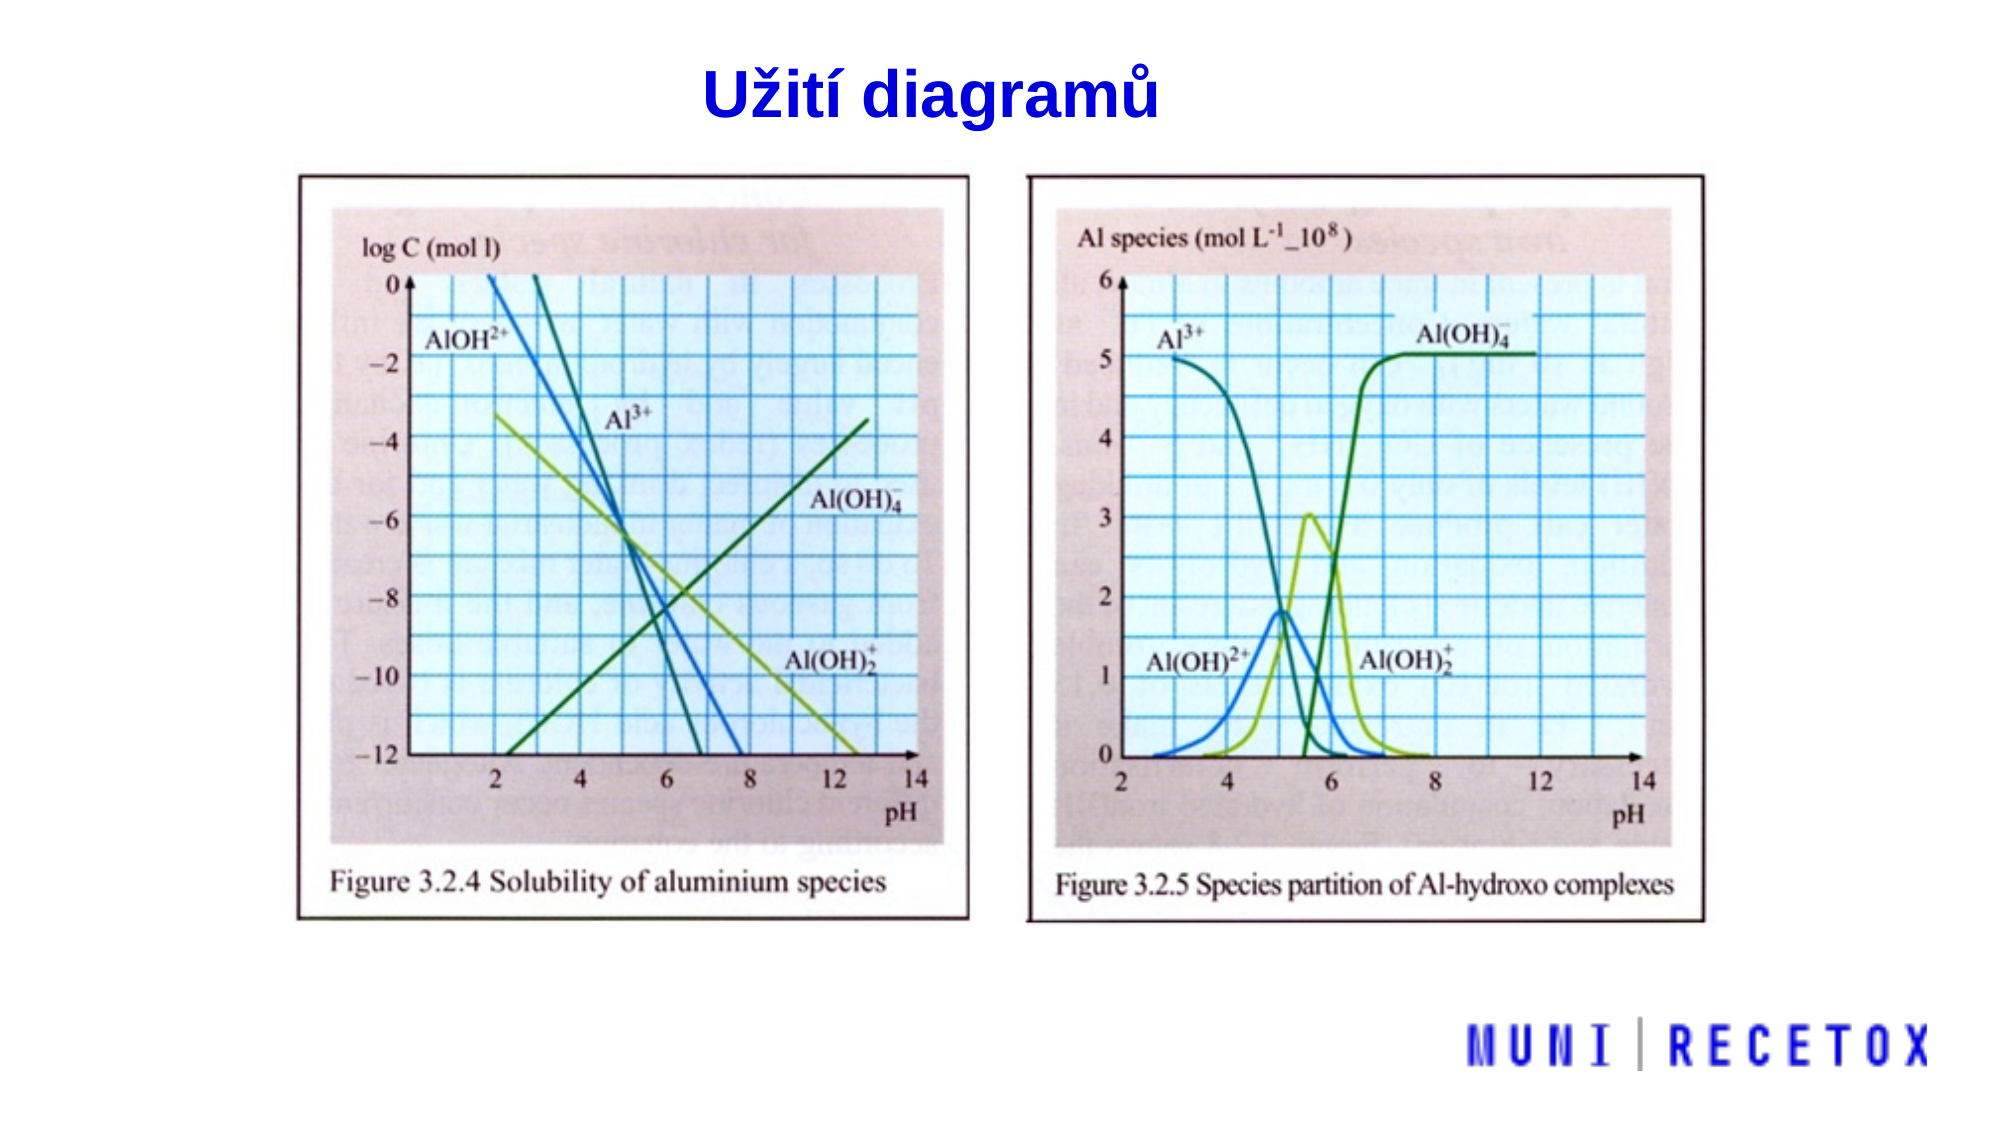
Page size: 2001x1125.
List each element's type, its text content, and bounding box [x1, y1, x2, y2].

text_box Užití diagramů [631, 42, 1234, 138]
picture [279, 160, 991, 941]
picture [1015, 160, 1717, 941]
